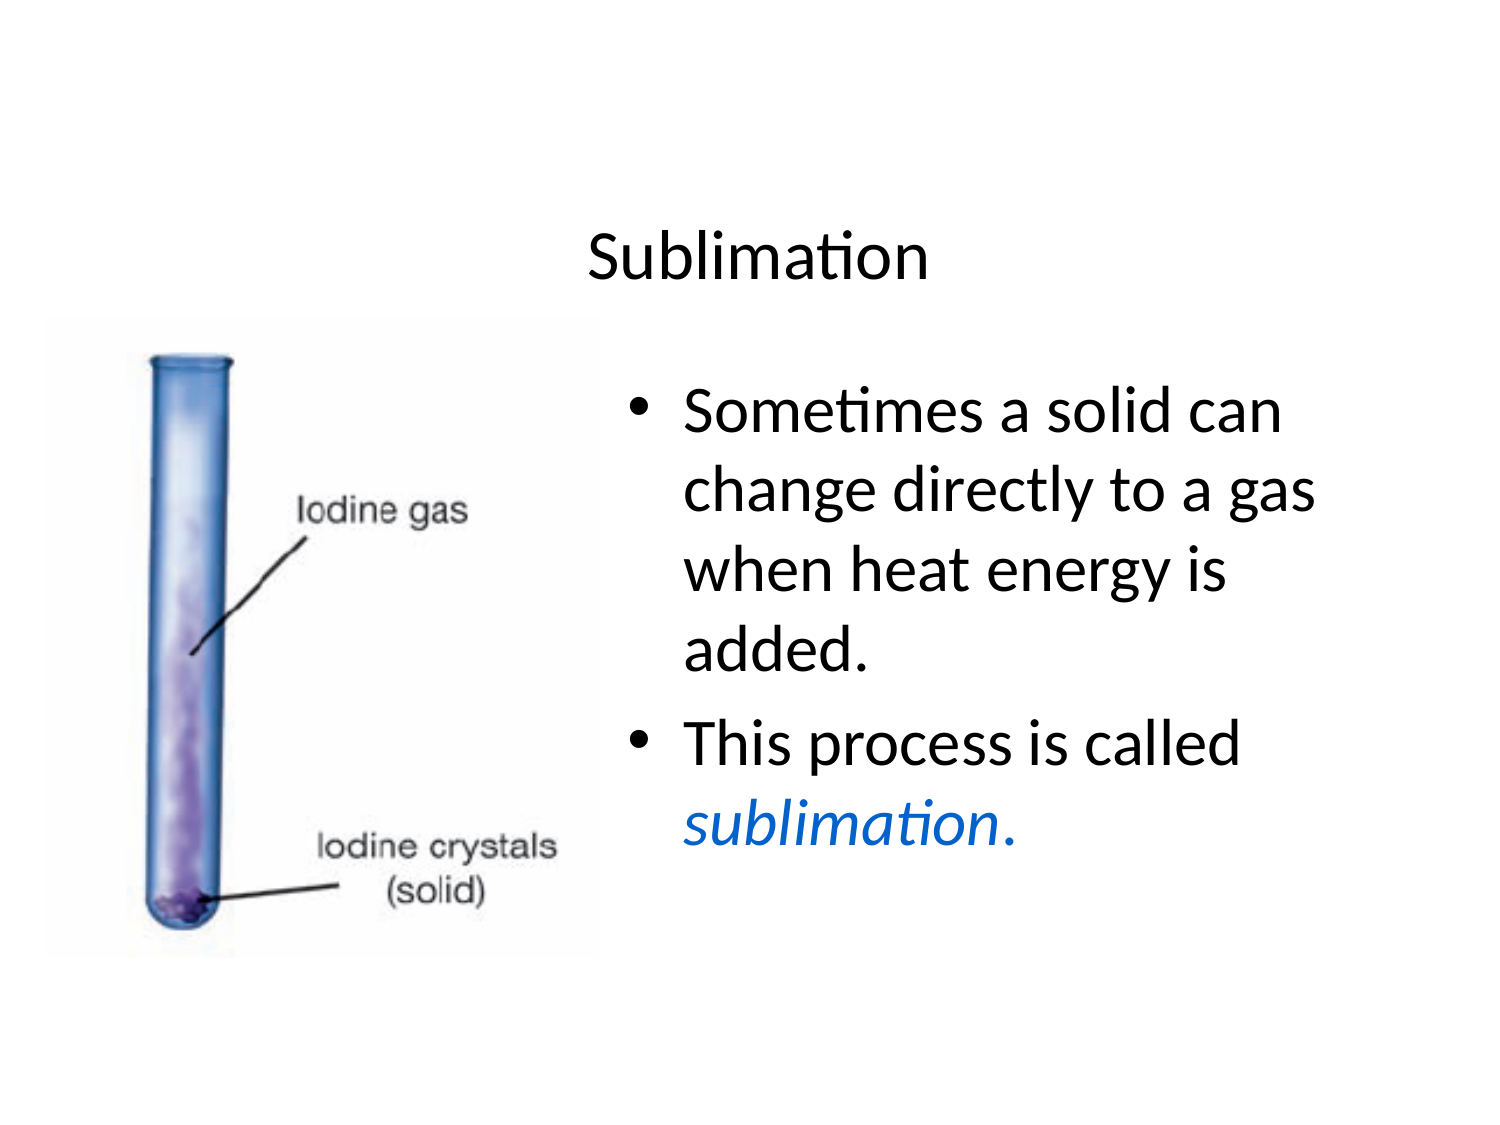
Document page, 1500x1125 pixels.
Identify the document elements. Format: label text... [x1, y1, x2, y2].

picture [46, 306, 599, 959]
list Sometimes a solid can change directly to a gas when heat energy is added. This process is called sublimation. [612, 357, 1407, 1085]
title Sublimation [59, 201, 1444, 301]
